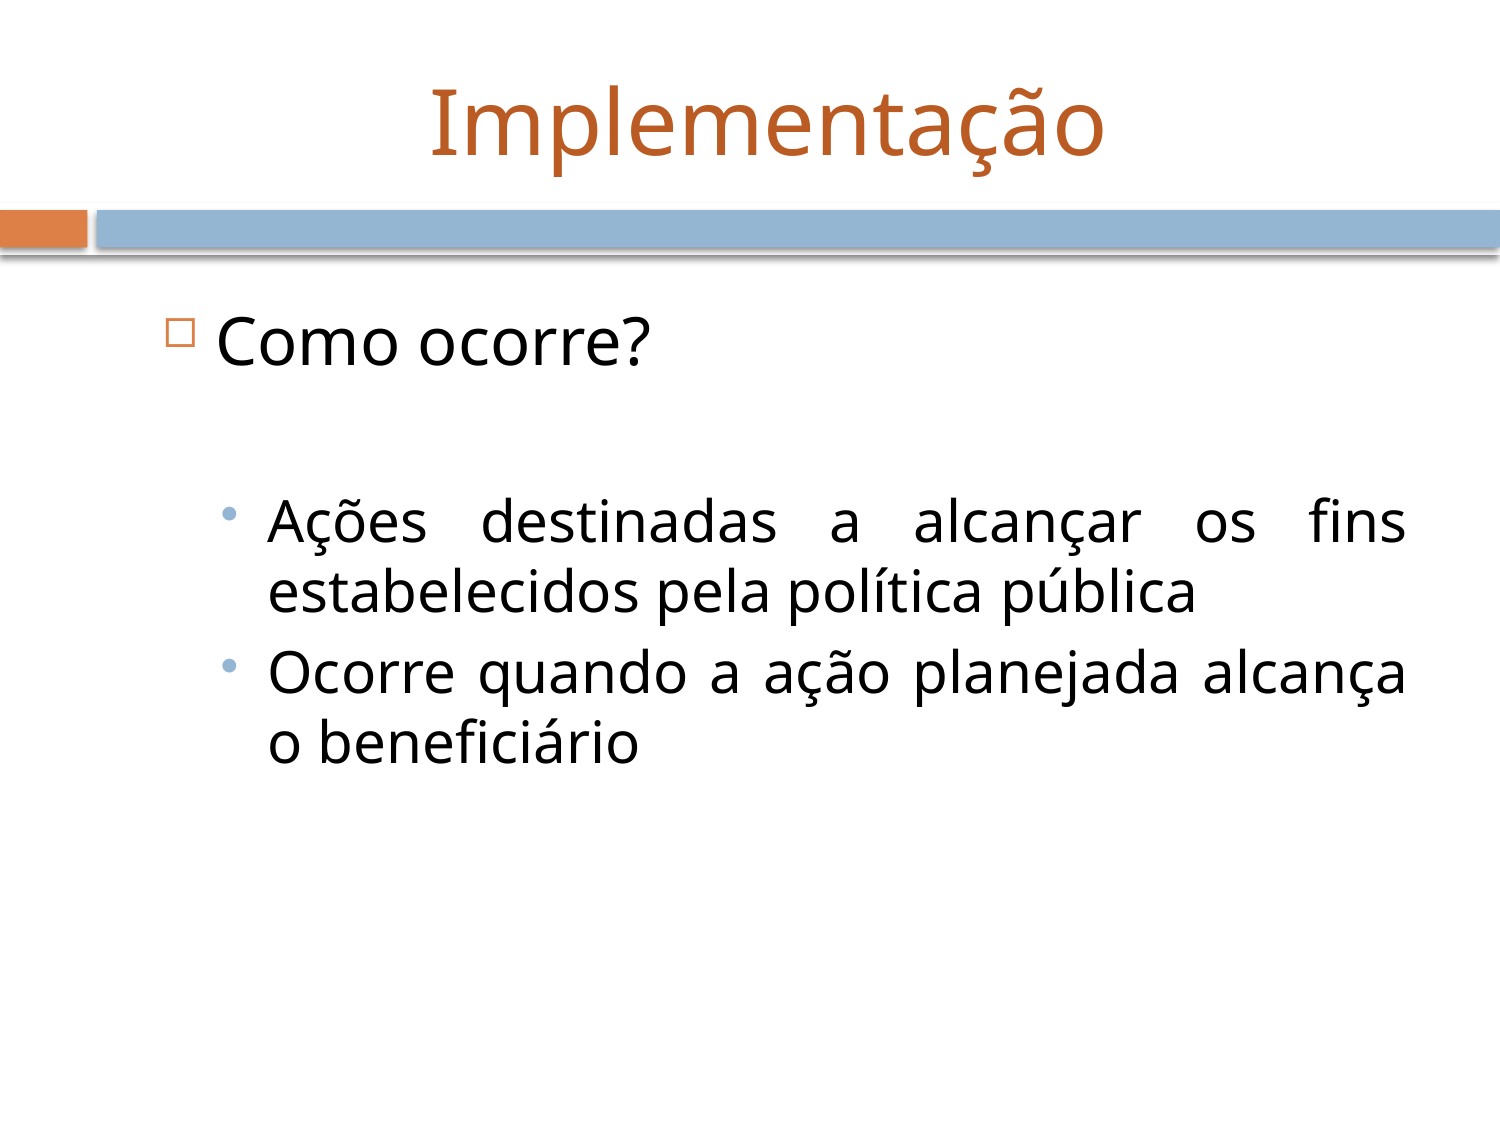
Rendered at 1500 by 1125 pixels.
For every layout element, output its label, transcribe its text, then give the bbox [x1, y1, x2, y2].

list Como ocorre? Ações destinadas a alcançar os fins estabelecidos pela política pública Ocorre quando a ação planejada alcança o beneficiário [147, 290, 1423, 1041]
title Implementação [100, 37, 1438, 200]
